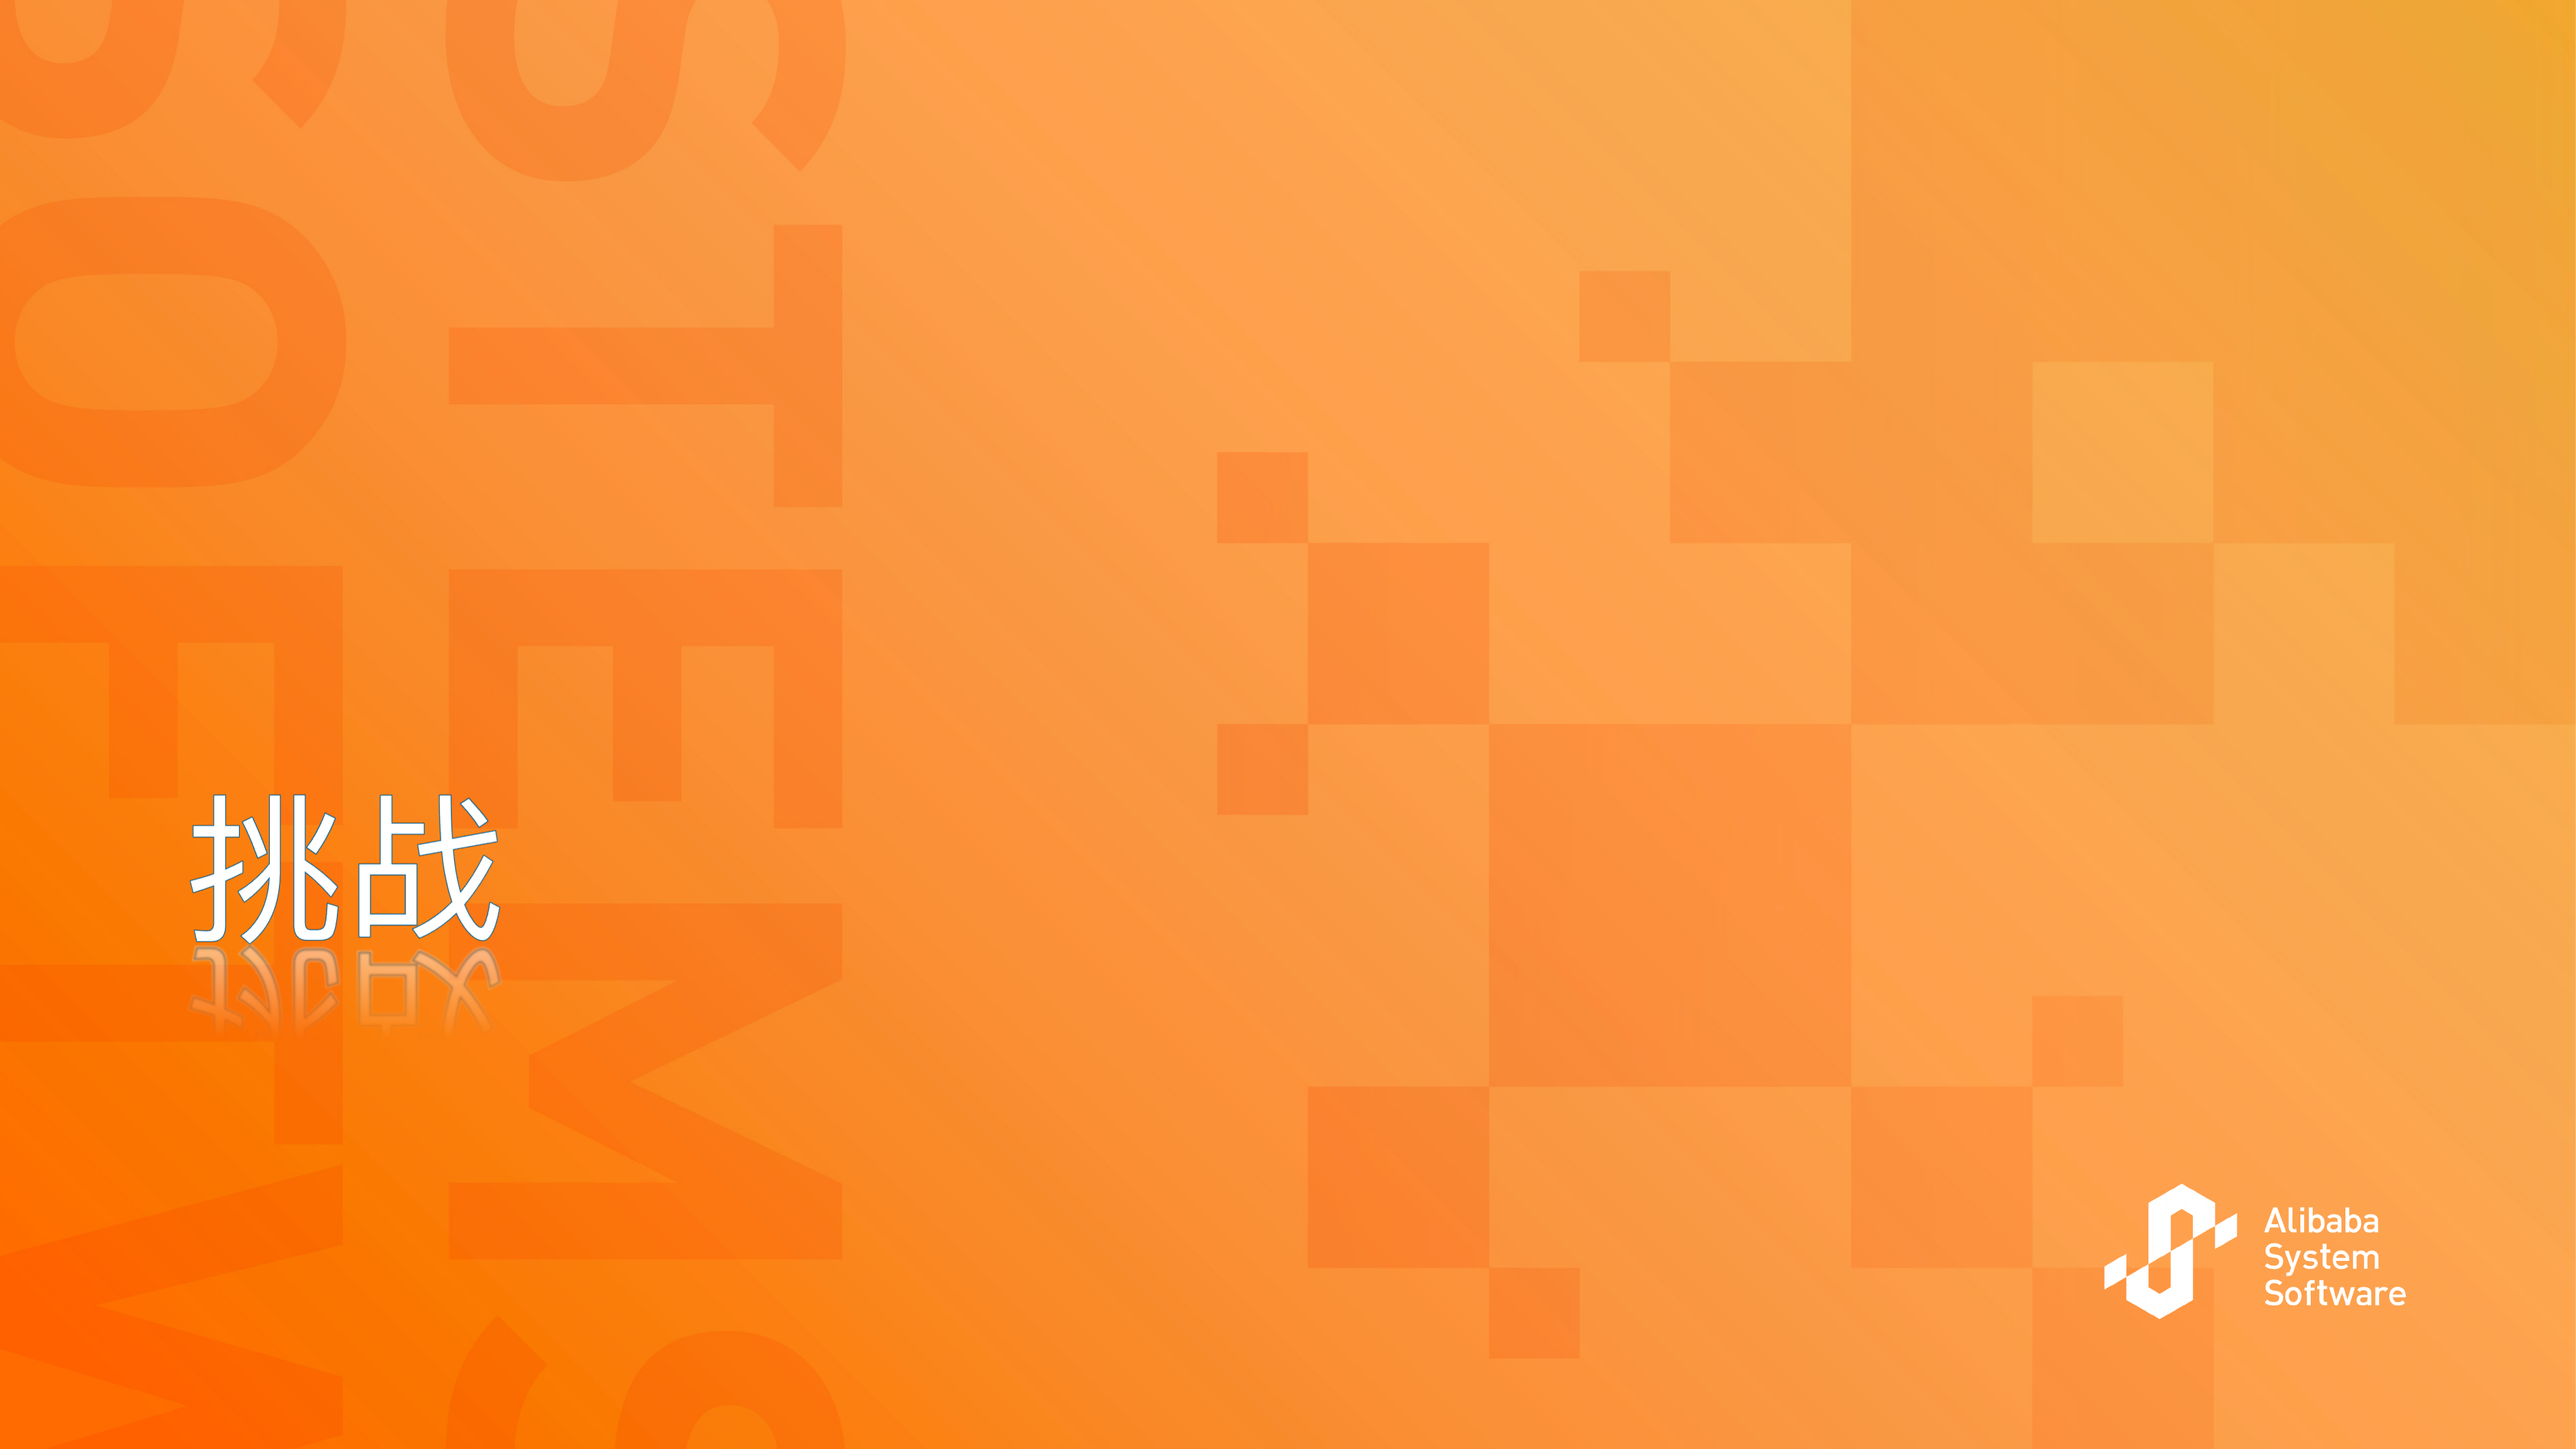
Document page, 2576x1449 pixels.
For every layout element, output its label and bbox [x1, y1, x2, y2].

title [175, 360, 2398, 1138]
picture [0, 0, 2576, 1449]
